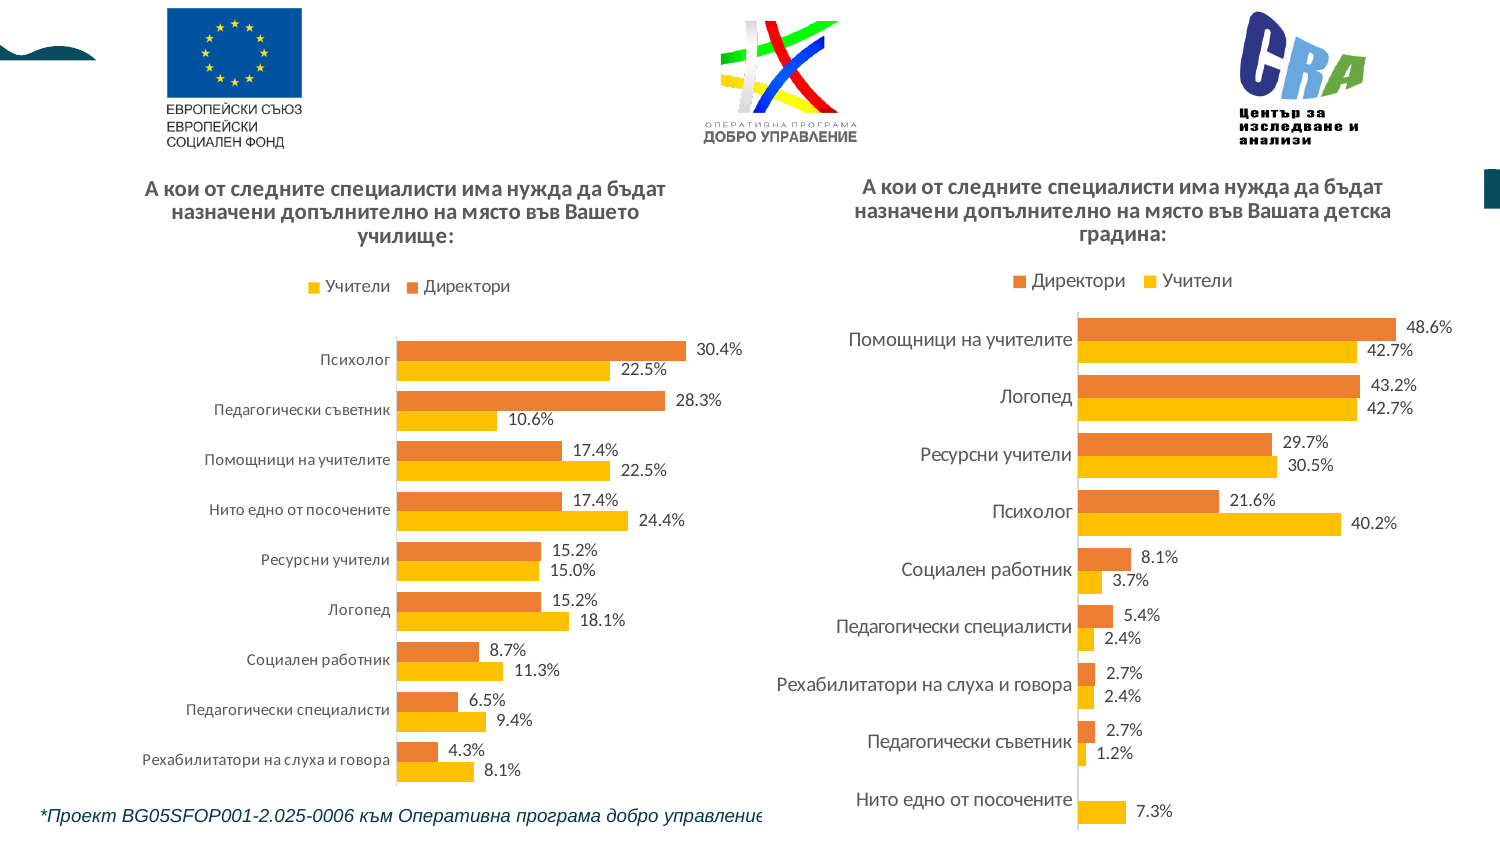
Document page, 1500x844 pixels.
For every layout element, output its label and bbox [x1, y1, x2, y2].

picture [673, 0, 880, 158]
picture [1487, 169, 1491, 209]
text_box [25, 796, 63, 844]
picture [1229, 11, 1379, 148]
chart [761, 148, 1485, 844]
chart [68, 155, 750, 844]
picture [167, 8, 302, 149]
